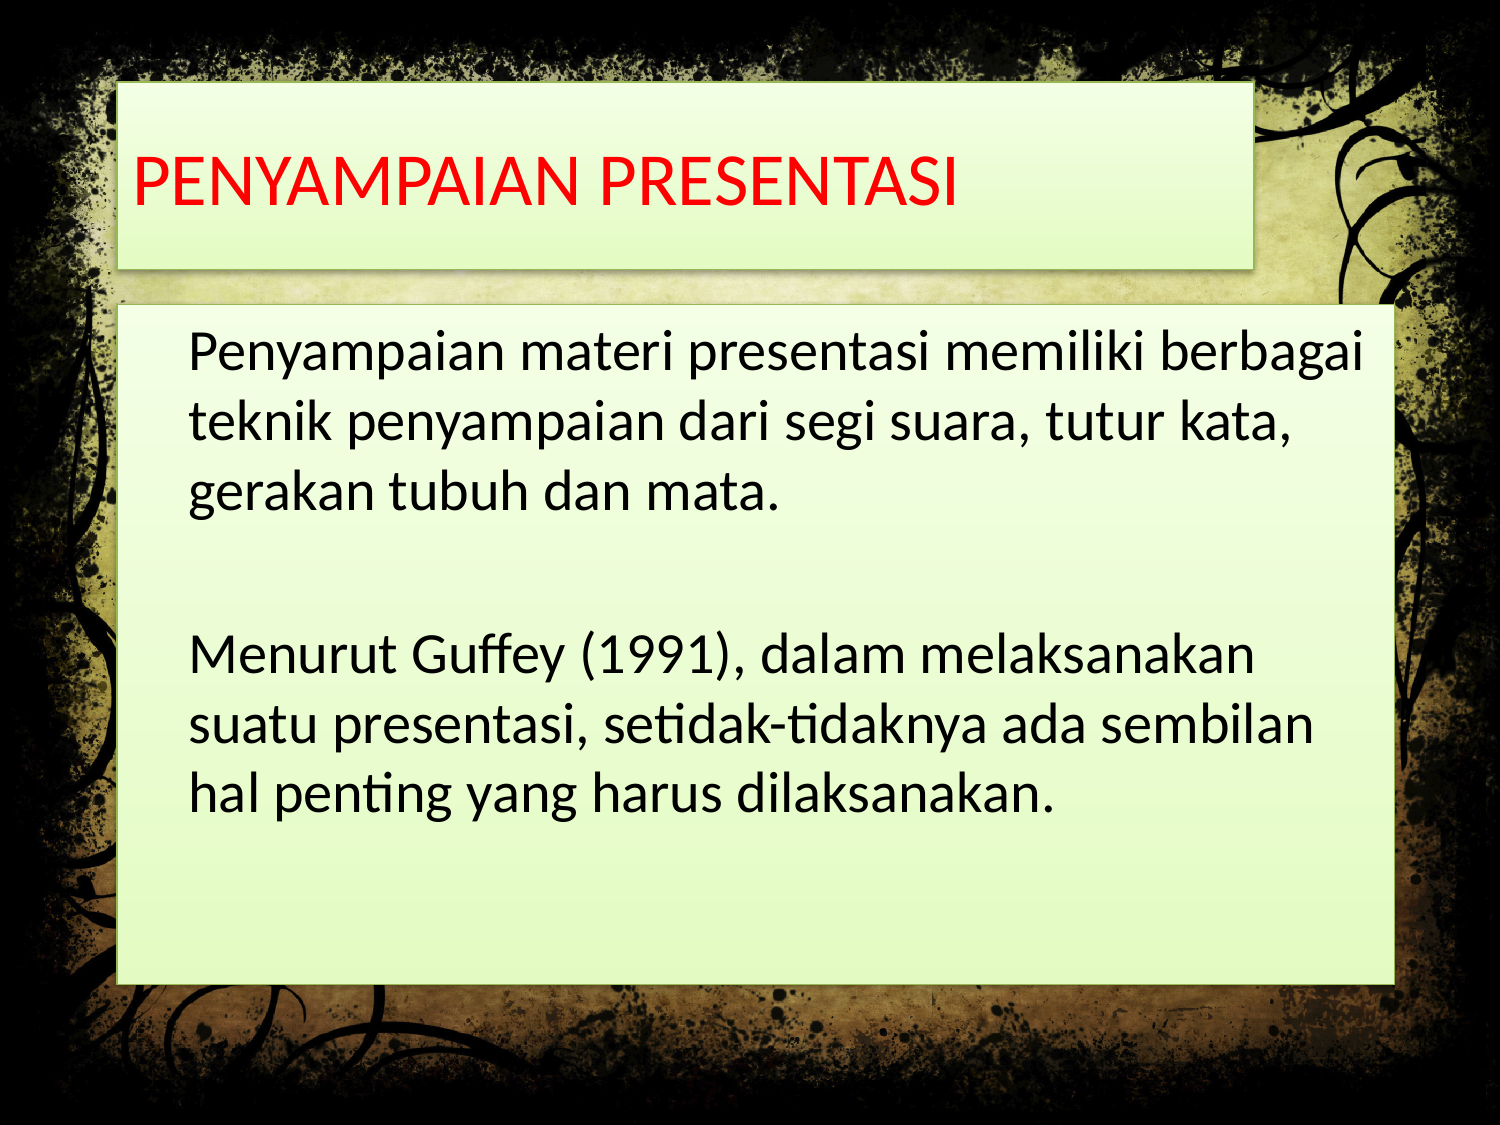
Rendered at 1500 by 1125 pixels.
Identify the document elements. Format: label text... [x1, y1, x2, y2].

title PENYAMPAIAN PRESENTASI [116, 81, 1255, 270]
picture [0, 0, 1500, 1125]
list Penyampaian materi presentasi memiliki berbagai teknik penyampaian dari segi suara, tutur kata, gerakan tubuh dan mata. Menurut Guffey (1991), dalam melaksanakan suatu presentasi, setidak-tidaknya ada sembilan hal penting yang harus dilaksanakan. [116, 304, 1395, 985]
